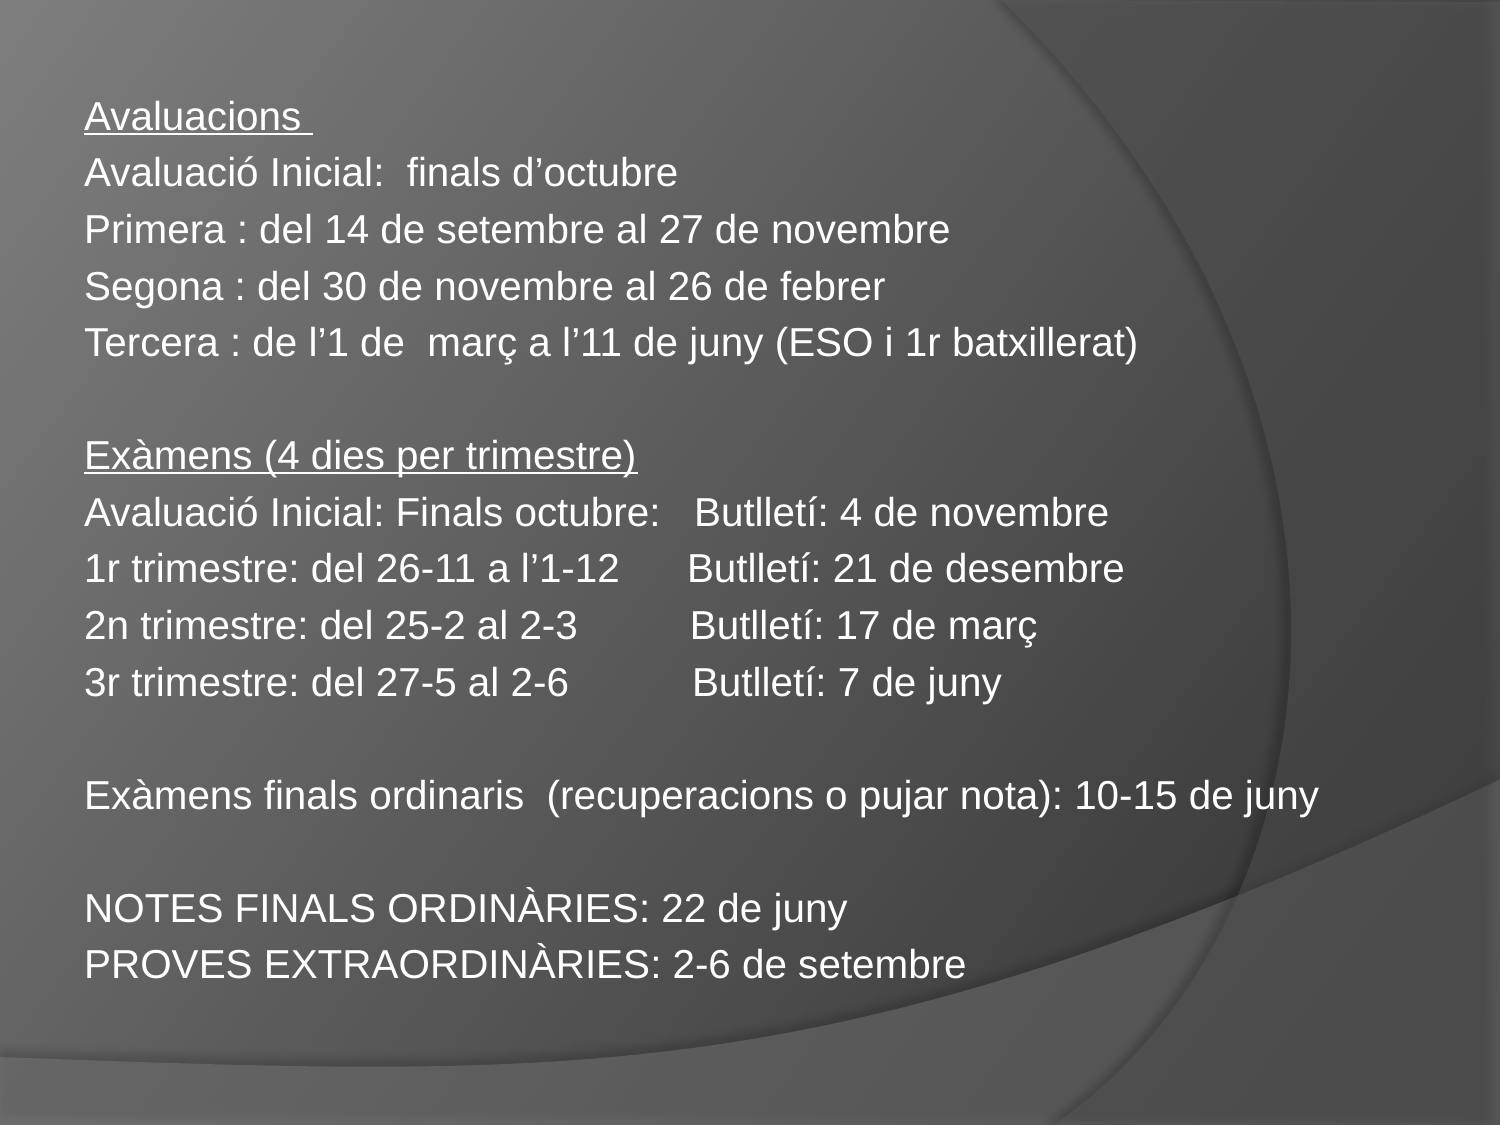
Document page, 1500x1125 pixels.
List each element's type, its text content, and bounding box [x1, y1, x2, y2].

list Avaluacions Avaluació Inicial: finals d’octubre Primera : del 14 de setembre al 27 de novembre Segona : del 30 de novembre al 26 de febrer Tercera : de l’1 de març a l’11 de juny (ESO i 1r batxillerat) Exàmens (4 dies per trimestre) Avaluació Inicial: Finals octubre: Butlletí: 4 de novembre 1r trimestre: del 26-11 a l’1-12 Butlletí: 21 de desembre 2n trimestre: del 25-2 al 2-3 Butlletí: 17 de març 3r trimestre: del 27-5 al 2-6 Butlletí: 7 de juny Exàmens finals ordinaris (recuperacions o pujar nota): 10-15 de juny NOTES FINALS ORDINÀRIES: 22 de juny PROVES EXTRAORDINÀRIES: 2-6 de setembre [76, 90, 1447, 988]
